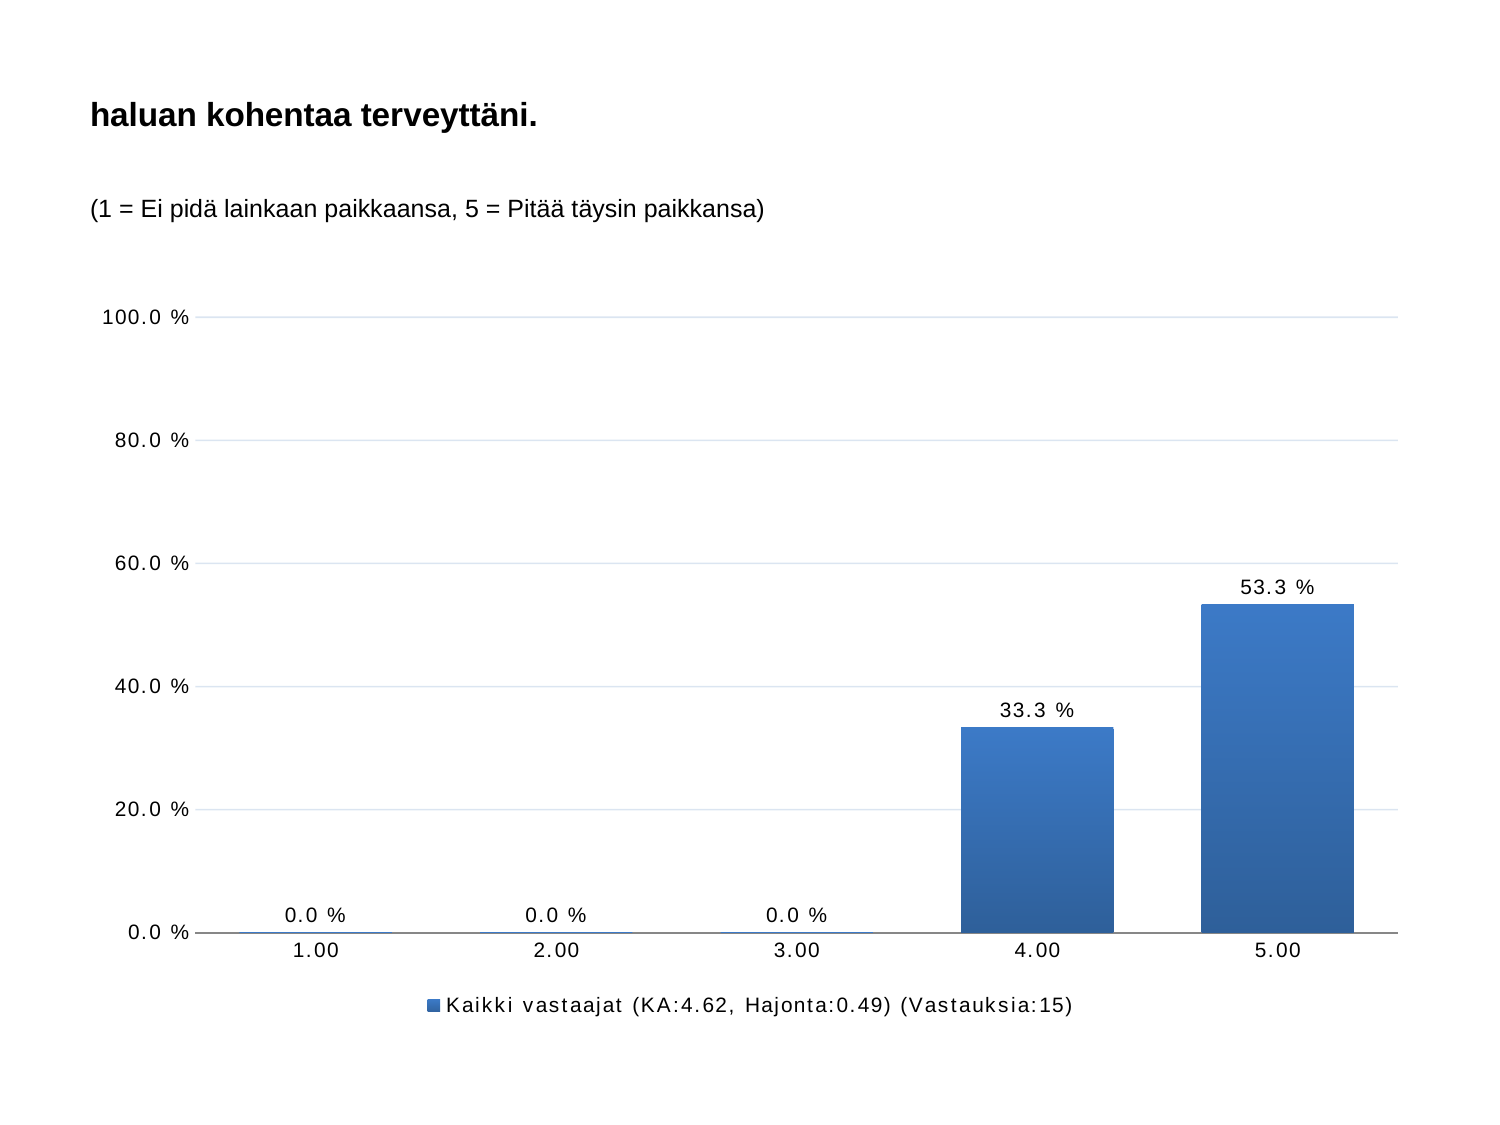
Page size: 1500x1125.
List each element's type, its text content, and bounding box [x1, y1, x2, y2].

chart [74, 290, 1426, 1024]
title haluan kohentaa terveyttäni. [75, 54, 1425, 173]
list (1 = Ei pidä lainkaan paikkaansa, 5 = Pitää täysin paikkansa) [75, 184, 1425, 274]
